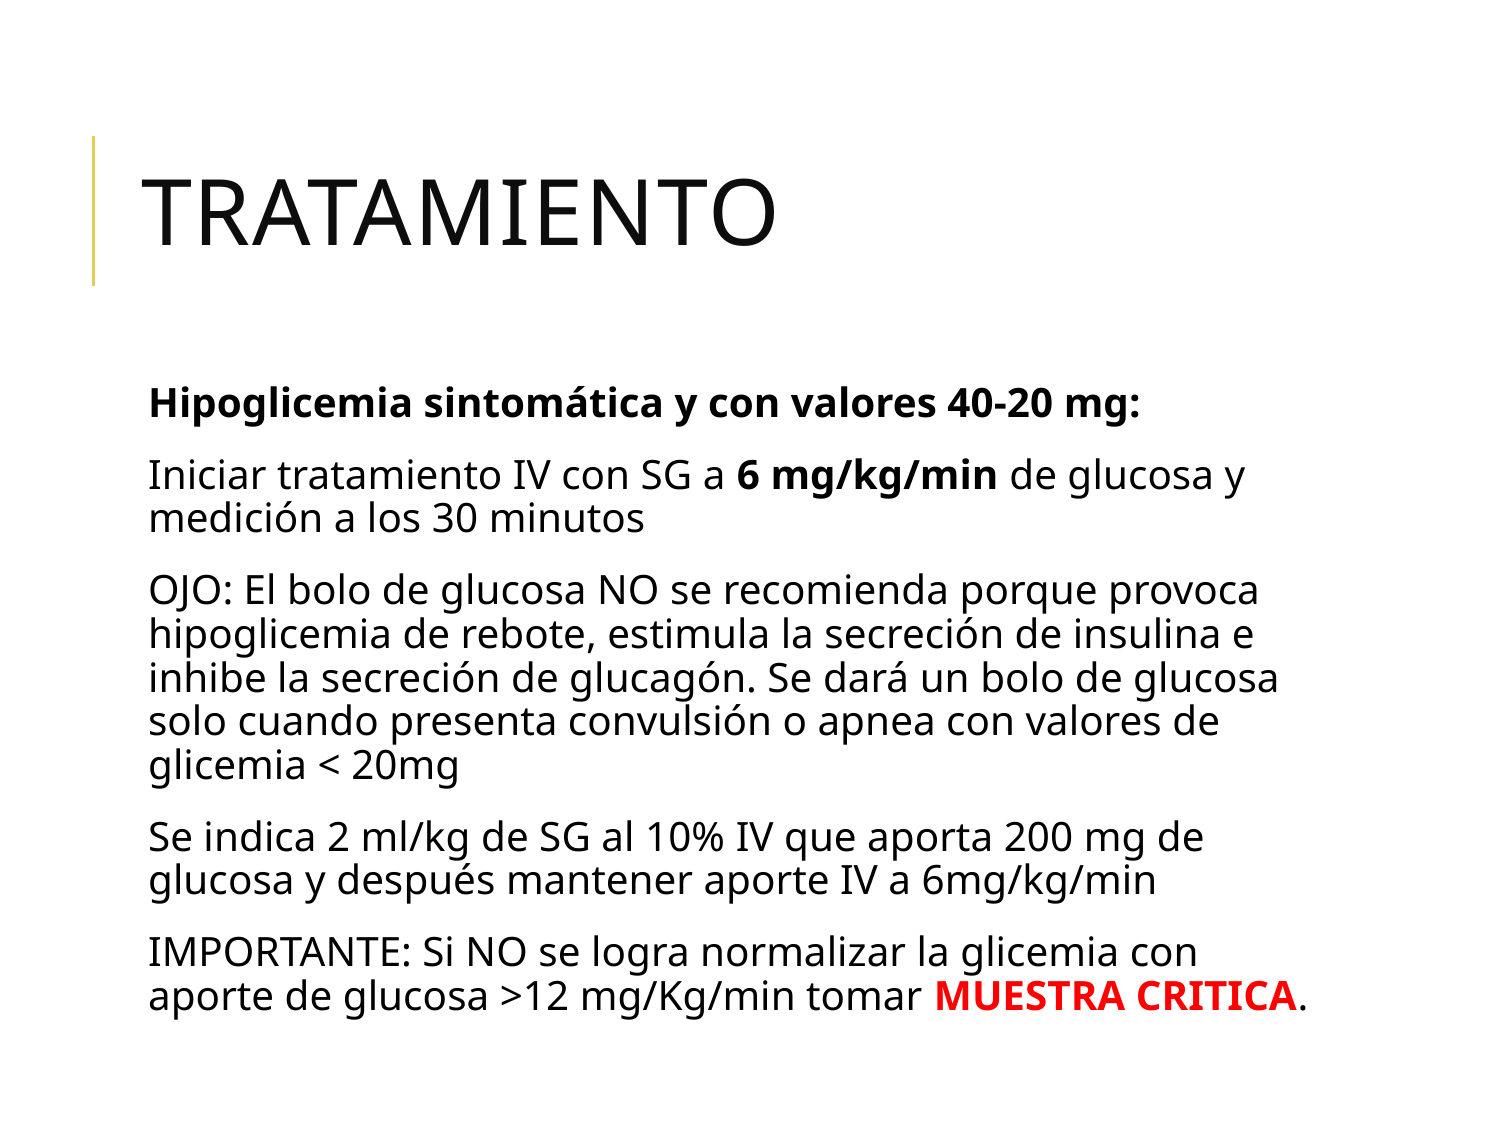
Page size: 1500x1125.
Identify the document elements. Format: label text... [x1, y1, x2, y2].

list Hipoglicemia sintomática y con valores 40-20 mg: Iniciar tratamiento IV con SG a 6 mg/kg/min de glucosa y medición a los 30 minutos OJO: El bolo de glucosa NO se recomienda porque provoca hipoglicemia de rebote, estimula la secreción de insulina e inhibe la secreción de glucagón. Se dará un bolo de glucosa solo cuando presenta convulsión o apnea con valores de glicemia < 20mg Se indica 2 ml/kg de SG al 10% IV que aporta 200 mg de glucosa y después mantener aporte IV a 6mg/kg/min IMPORTANTE: Si NO se logra normalizar la glicemia con aporte de glucosa >12 mg/Kg/min tomar MUESTRA CRITICA. [126, 375, 1322, 1035]
title Tratamiento [126, 96, 1322, 342]
